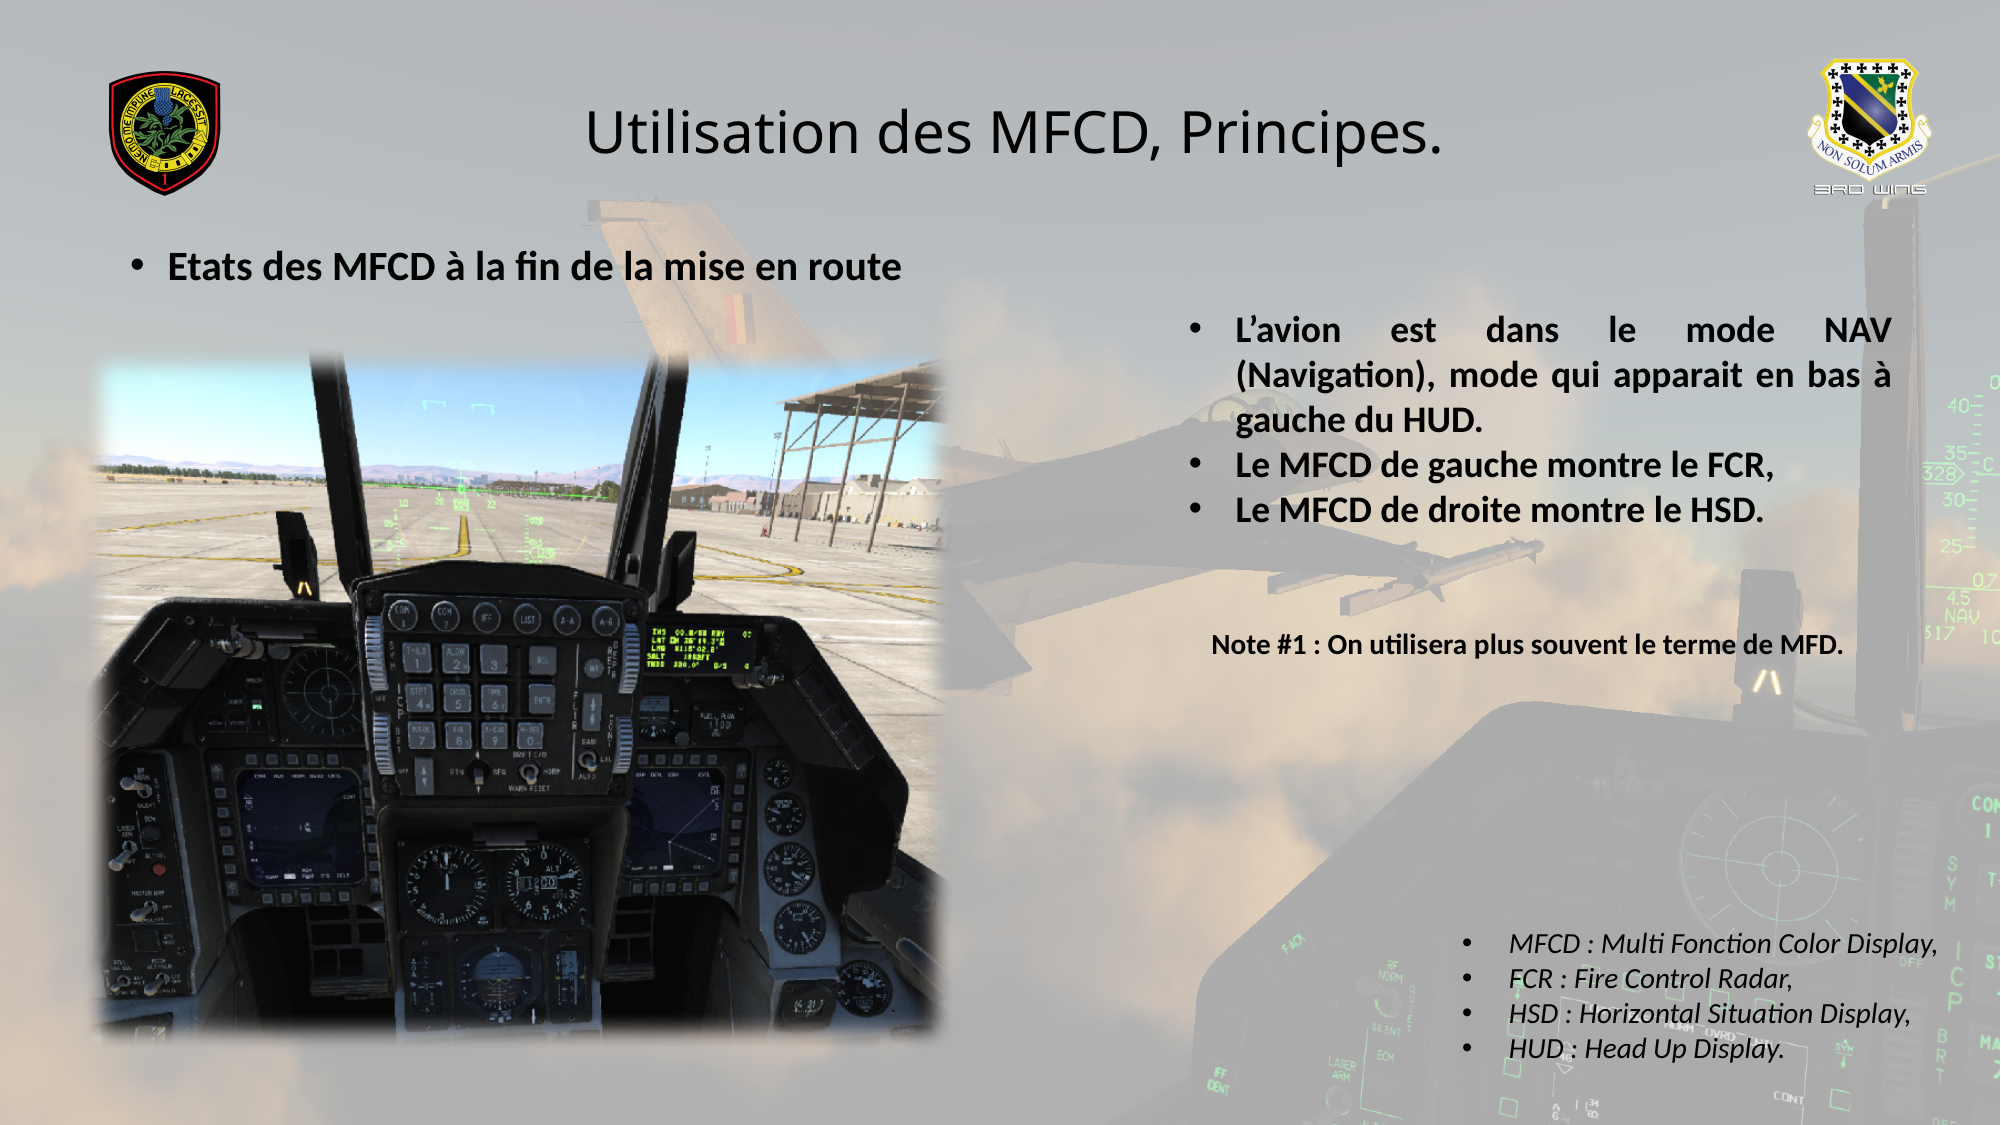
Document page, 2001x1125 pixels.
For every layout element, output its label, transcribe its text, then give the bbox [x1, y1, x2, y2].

picture [1800, 55, 1937, 199]
text_box Note #1 : On utilisera plus souvent le terme de MFD. [1196, 617, 1860, 668]
list Etats des MFCD à la fin de la mise en route [115, 236, 1079, 308]
text_box L’avion est dans le mode NAV (Navigation), mode qui apparait en bas à gauche du HUD. Le MFCD de gauche montre le FCR, Le MFCD de droite montre le HSD. [1174, 297, 1908, 538]
picture [82, 346, 956, 1051]
text_box MFCD : Multi Fonction Color Display, FCR : Fire Control Radar, HSD : Horizontal Situation Display, HUD : Head Up Display. [1447, 917, 1954, 1072]
picture [99, 69, 229, 199]
title Utilisation des MFCD, Principes. [229, 71, 1800, 198]
